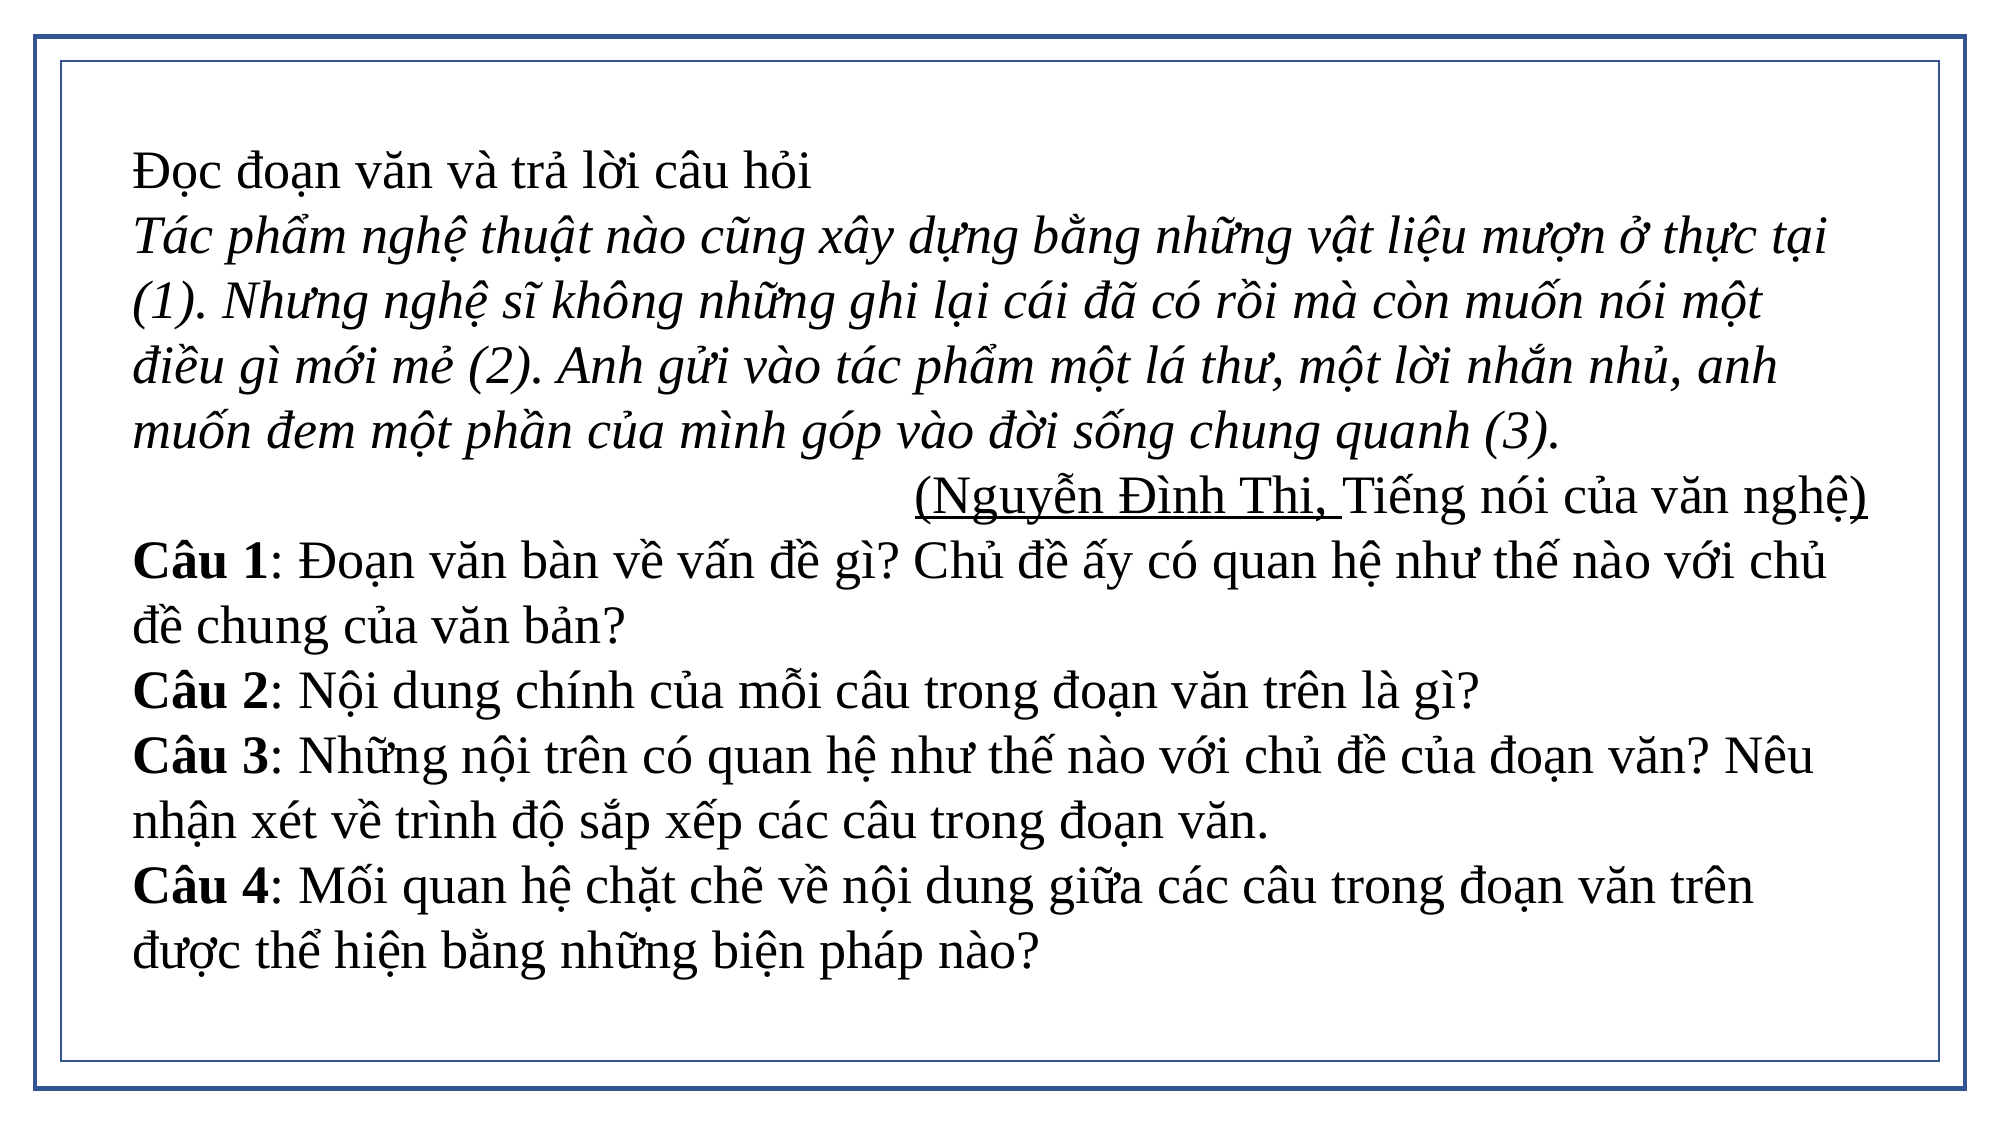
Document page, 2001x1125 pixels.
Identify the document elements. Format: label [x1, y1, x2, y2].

text_box [35, 36, 1965, 1089]
